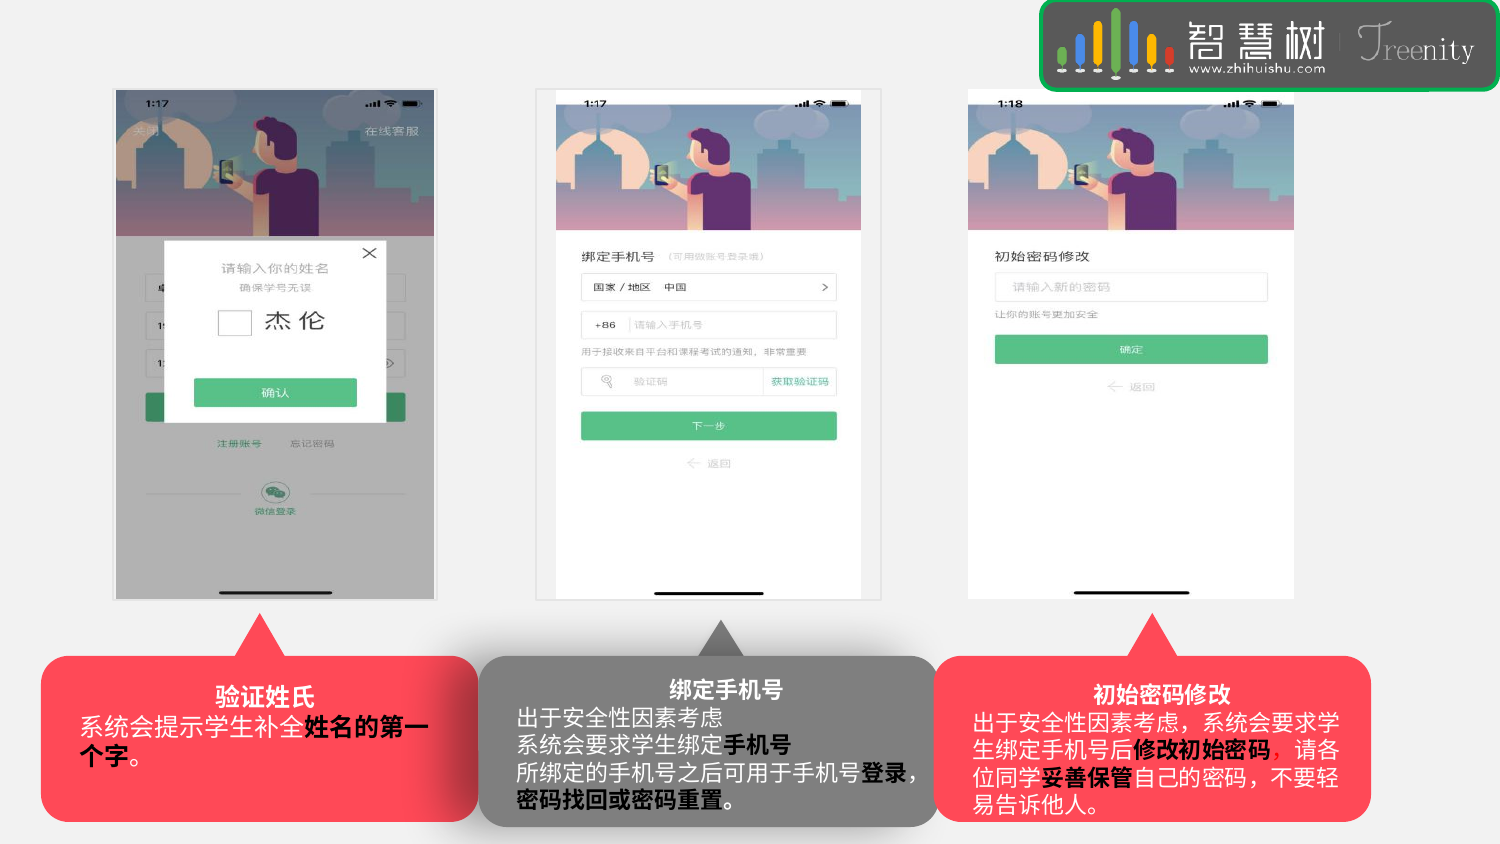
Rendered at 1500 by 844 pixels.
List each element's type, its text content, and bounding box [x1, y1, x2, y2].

text_box [931, 653, 1374, 824]
text_box [1125, 610, 1179, 658]
picture [537, 89, 881, 600]
picture [1056, 8, 1476, 81]
text_box [476, 653, 938, 829]
text_box [38, 653, 426, 825]
text_box 初始密码修改 出于安全性因素考虑，系统会要求学生绑定手机号后修改初始密码，请各位同学妥善保管自己的密码，不要轻易告诉他人。 [957, 673, 1358, 826]
text_box 验证姓氏 系统会提示学生补全姓名的第一个字。 [64, 673, 418, 779]
text_box 绑定手机号 出于安全性因素考虑 系统会要求学生绑定手机号 所绑定的手机号之后可用于手机号登录，密码找回或密码重置。 [502, 668, 930, 844]
picture [113, 89, 437, 600]
text_box [233, 610, 287, 658]
picture [968, 89, 1294, 600]
text_box [1039, 0, 1500, 92]
